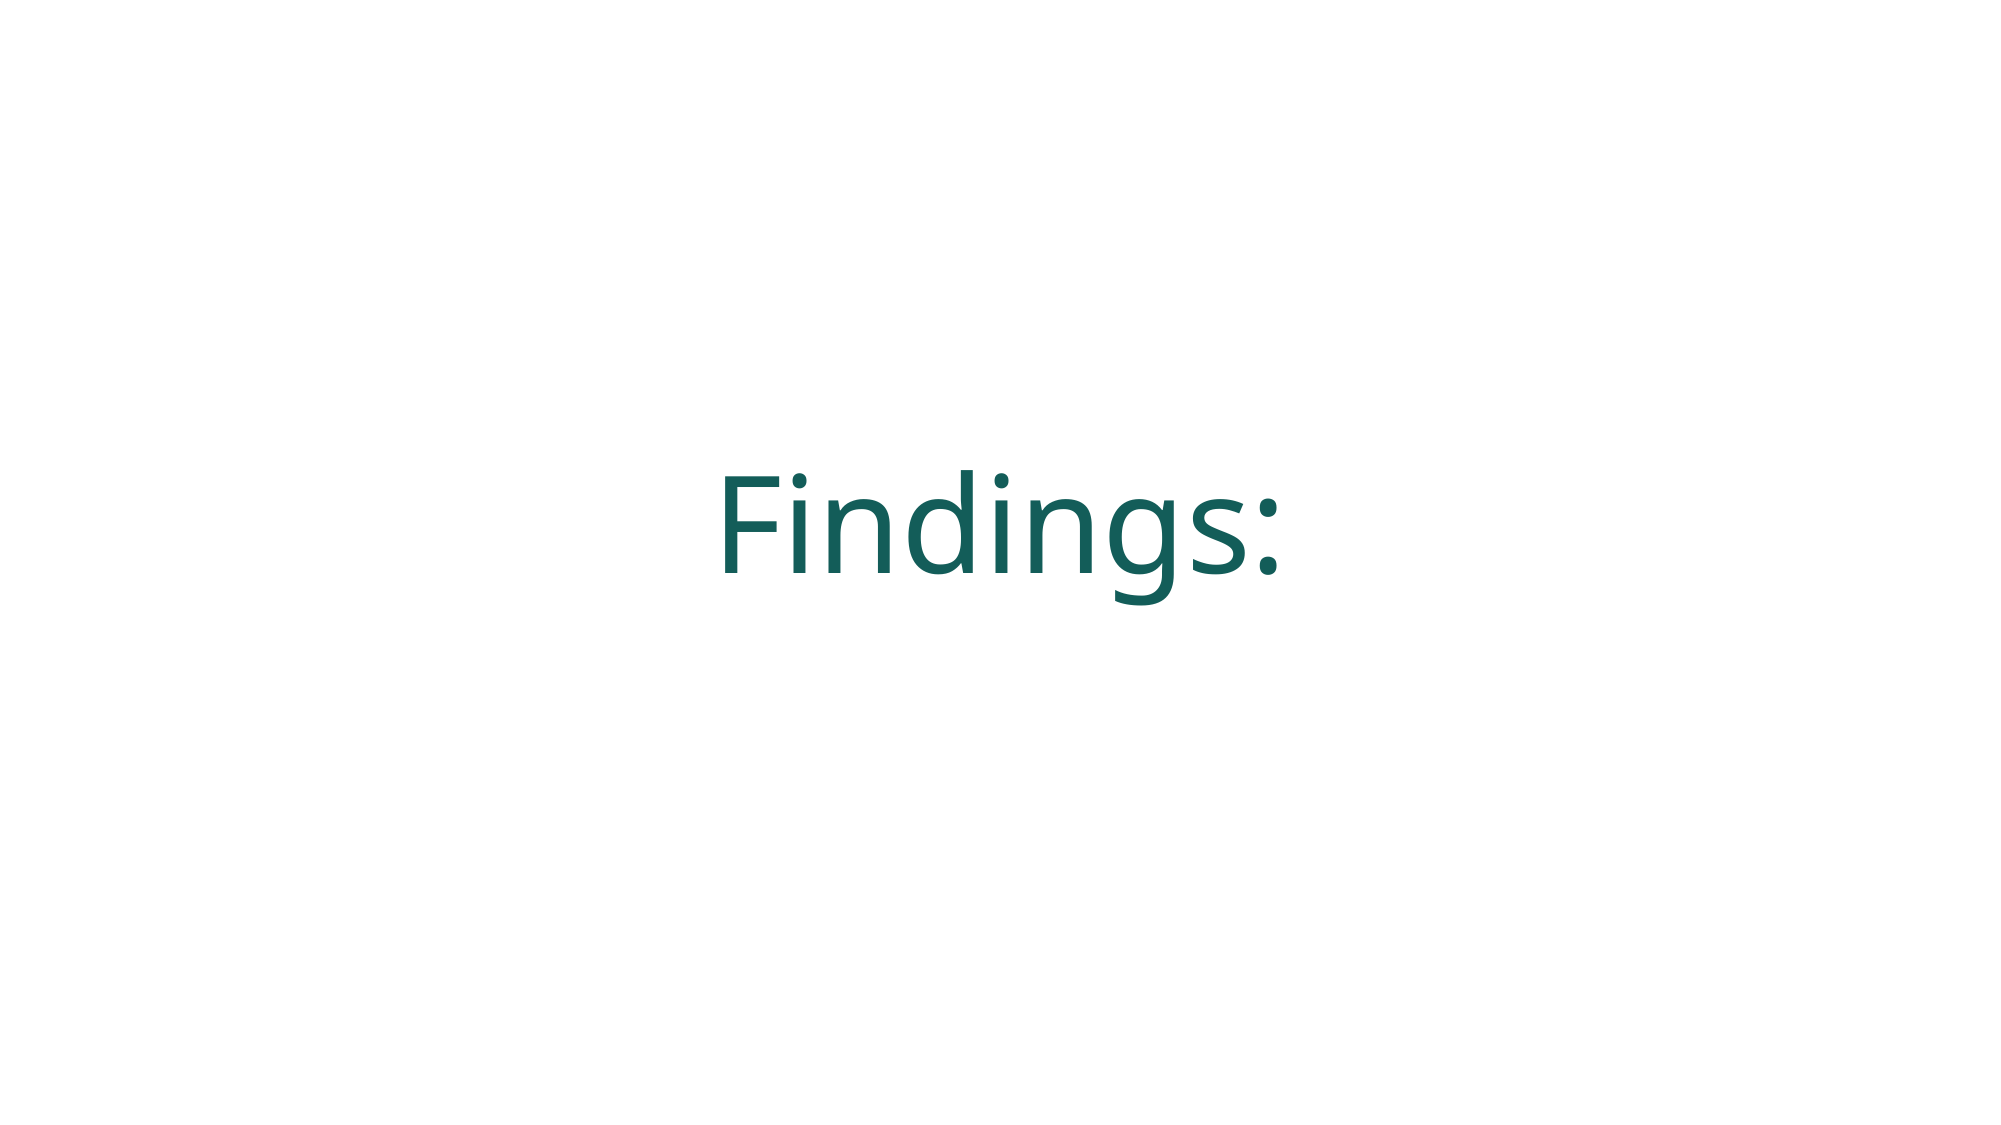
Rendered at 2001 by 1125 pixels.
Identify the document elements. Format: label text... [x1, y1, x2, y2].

text_box Findings: [249, 218, 1750, 611]
